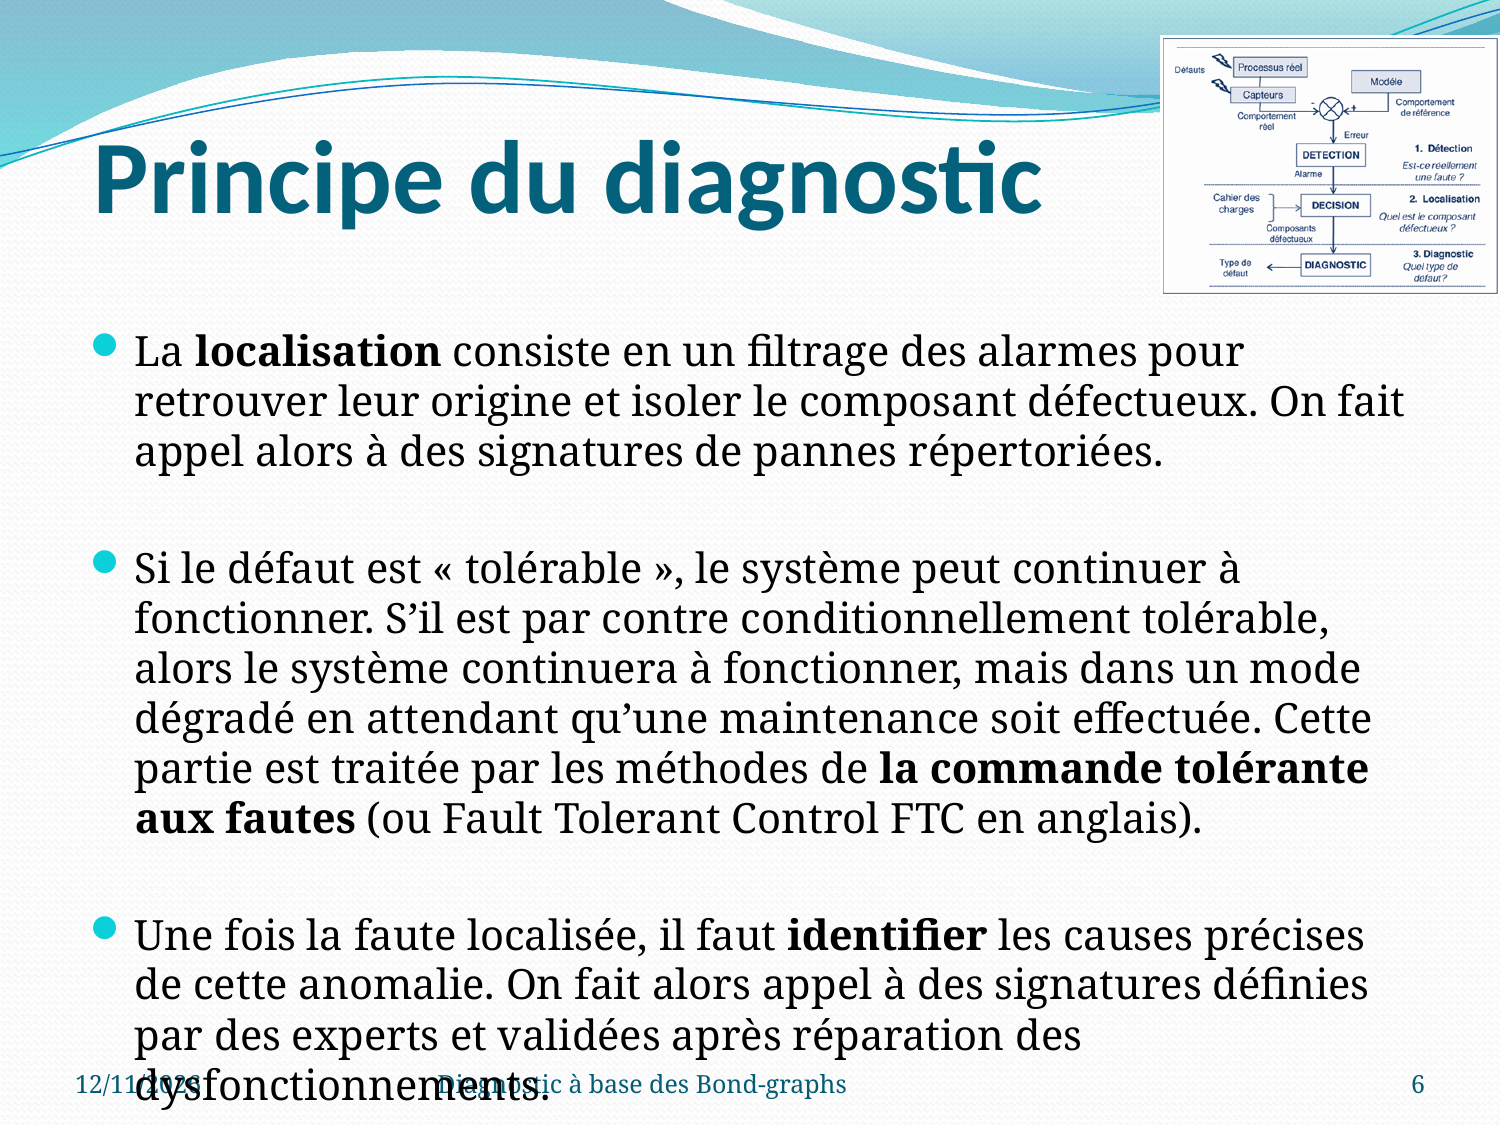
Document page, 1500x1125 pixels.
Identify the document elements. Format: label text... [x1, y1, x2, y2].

text_box Principe du diagnostic [0, 46, 1152, 235]
list La localisation consiste en un filtrage des alarmes pour retrouver leur origine et isoler le composant défectueux. On fait appel alors à des signatures de pannes répertoriées. Si le défaut est « tolérable », le système peut continuer à fonctionner. S’il est par contre conditionnellement tolérable, alors le système continuera à fonctionner, mais dans un mode dégradé en attendant qu’une maintenance soit effectuée. Cette partie est traitée par les méthodes de la commande tolérante aux fautes (ou Fault Tolerant Control FTC en anglais). Une fois la faute localisée, il faut identifier les causes précises de cette anomalie. On fait alors appel à des signatures définies par des experts et validées après réparation des dysfonctionnements. [75, 317, 1425, 1038]
footer Diagnostic à base des Bond-graphs [437, 1042, 988, 1103]
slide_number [75, 1042, 425, 1103]
picture [1159, 34, 1500, 296]
slide_number 6 [1299, 1042, 1425, 1103]
